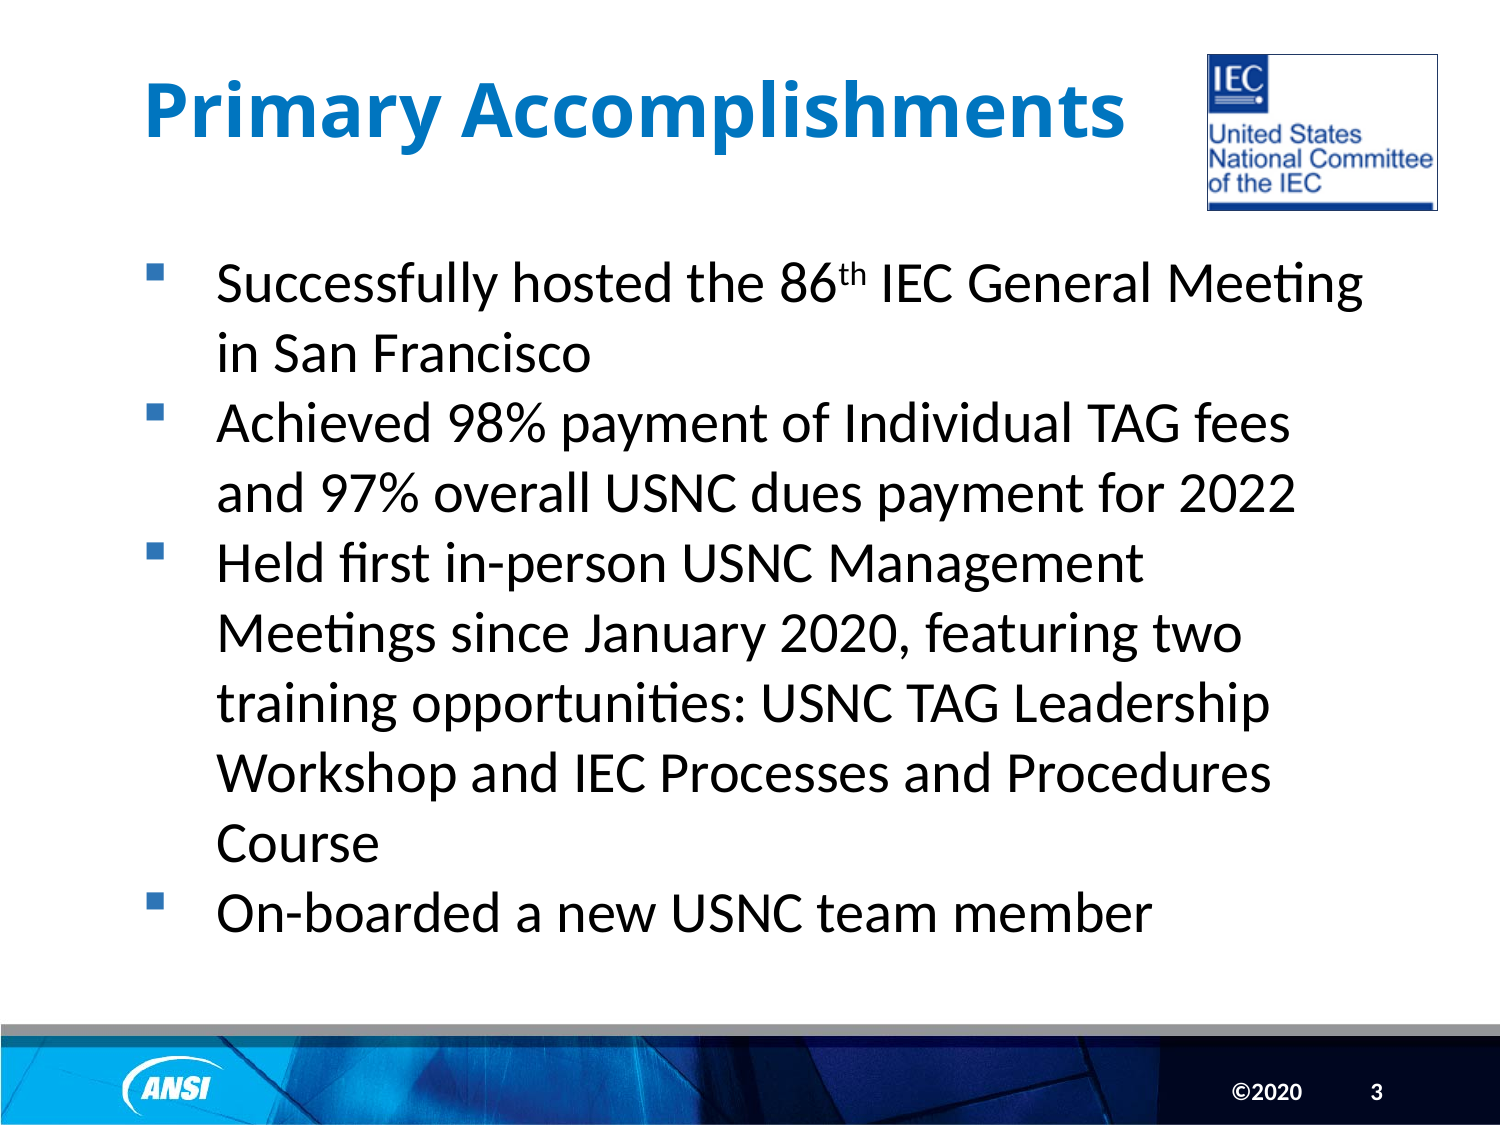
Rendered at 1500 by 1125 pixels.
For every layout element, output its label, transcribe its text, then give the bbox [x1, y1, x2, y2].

picture [0, 0, 1500, 1125]
slide_number 3 [1322, 1060, 1399, 1121]
picture [141, 1076, 210, 1100]
title Primary Accomplishments [127, 63, 1207, 163]
text_box Successfully hosted the 86th IEC General Meeting in San Francisco Achieved 98% payment of Individual TAG fees and 97% overall USNC dues payment for 2022 Held first in-person USNC Management Meetings since January 2020, featuring two training opportunities: USNC TAG Leadership Workshop and IEC Processes and Procedures Course On-boarded a new USNC team member [127, 236, 1384, 1022]
picture [122, 1056, 216, 1112]
